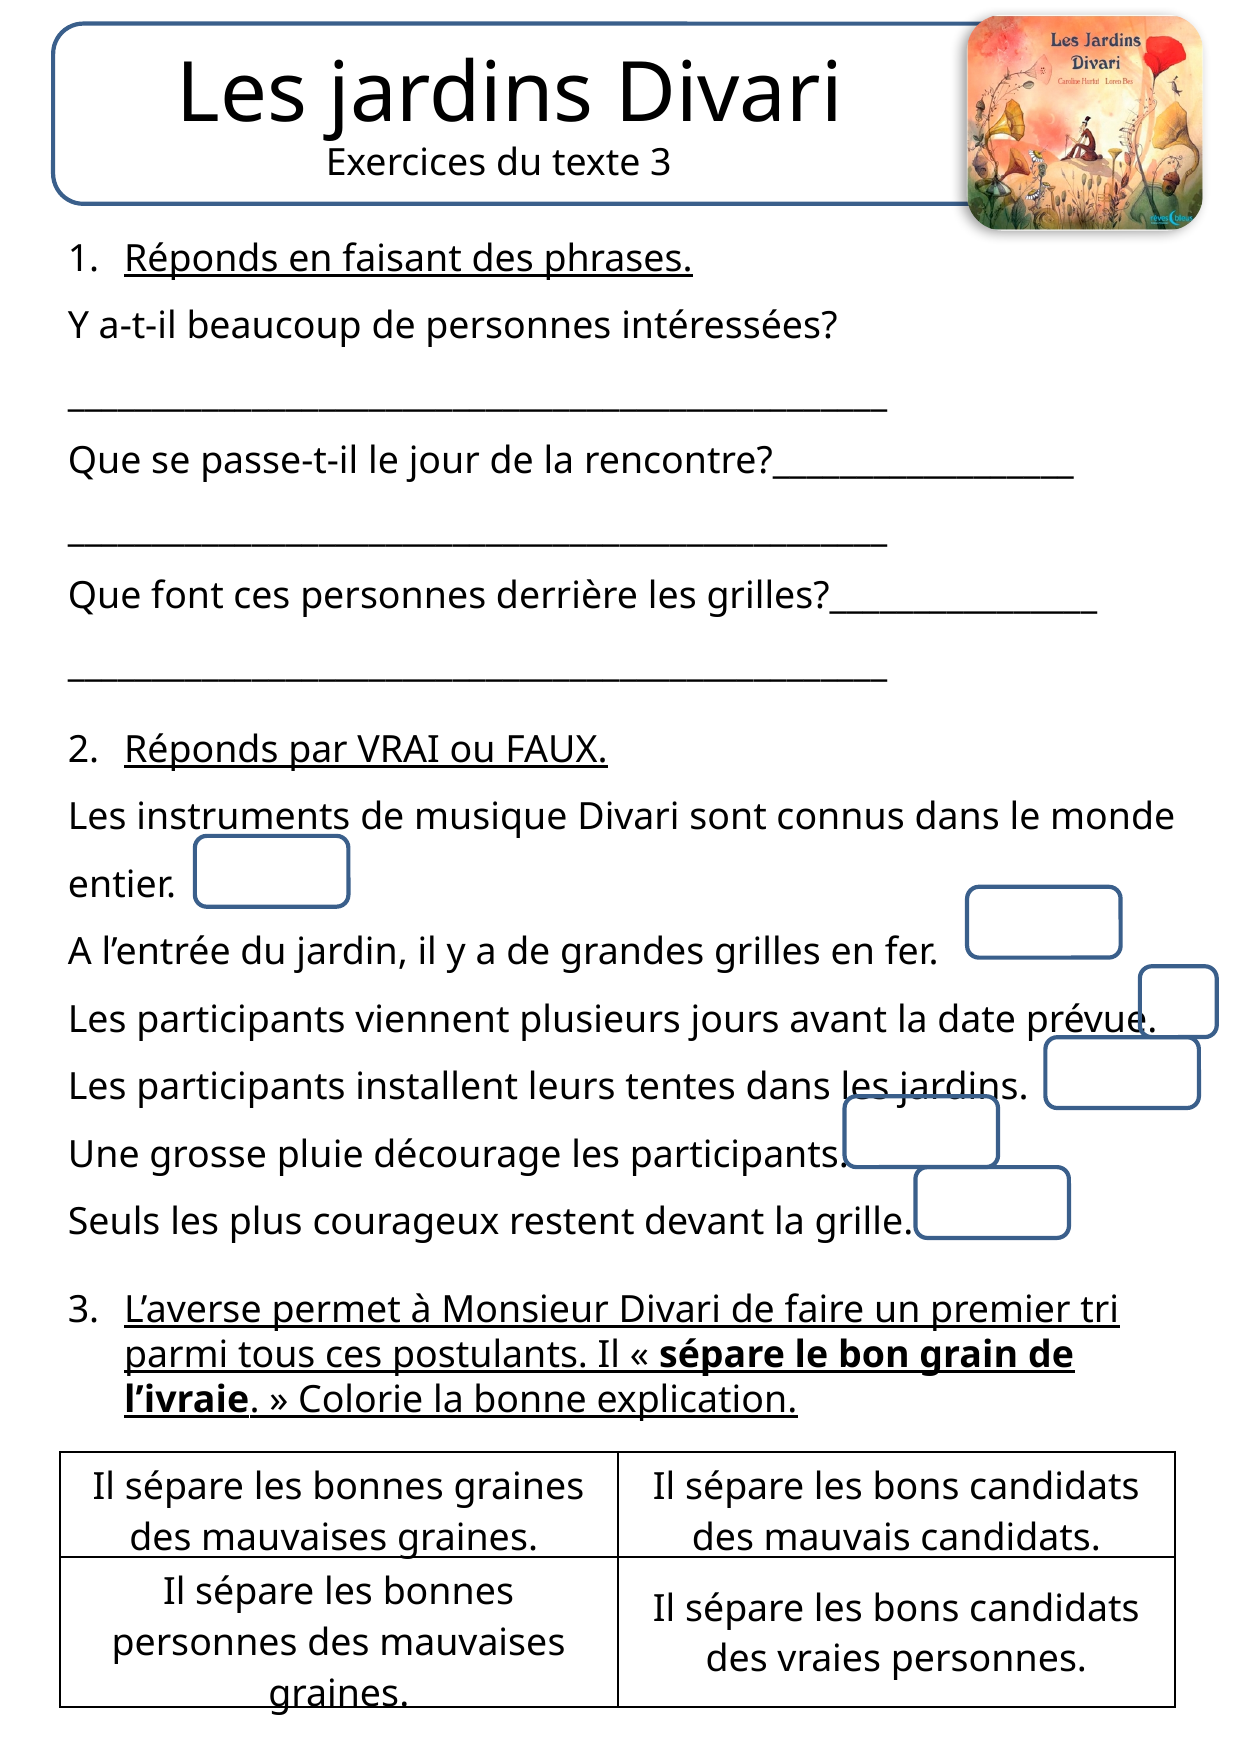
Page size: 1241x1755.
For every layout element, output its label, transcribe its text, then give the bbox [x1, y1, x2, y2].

picture [966, 14, 1204, 231]
text_box Réponds en faisant des phrases. Y a-t-il beaucoup de personnes intéressées? _________________________________________________ Que se passe-t-il le jour de la rencontre?__________________ _________________________________________________ Que font ces personnes derrière les grilles?________________ _________________________________________________ [53, 203, 1241, 692]
text_box [842, 1094, 1001, 1170]
table_header Il sépare les bonnes graines des mauvaises graines. [61, 1453, 617, 1556]
text_box [964, 884, 1123, 960]
table_cell Il sépare les bons candidats des vraies personnes. [619, 1558, 1174, 1706]
text_box L’averse permet à Monsieur Divari de faire un premier tri parmi tous ces postulants. Il « sépare le bon grain de l’ivraie. » Colorie la bonne explication. [53, 1277, 1241, 1428]
text_box [1043, 1035, 1202, 1111]
text_box [61, 21, 961, 30]
text_box Réponds par VRAI ou FAUX. Les instruments de musique Divari sont connus dans le monde entier. A l’entrée du jardin, il y a de grandes grilles en fer. Les participants viennent plusieurs jours avant la date prévue. Les participants installent leurs tentes dans les jardins. Une grosse pluie décourage les participants. Seuls les plus courageux restent devant la grille. [53, 694, 1241, 1250]
table_cell Il sépare les bonnes personnes des mauvaises graines. [61, 1558, 617, 1706]
text_box Les jardins Divari Exercices du texte 3 [0, 30, 960, 191]
text_box [56, 191, 954, 203]
text_box [913, 1165, 1072, 1241]
text_box [1137, 964, 1219, 1040]
text_box [192, 833, 351, 909]
table_header Il sépare les bons candidats des mauvais candidats. [619, 1453, 1174, 1556]
